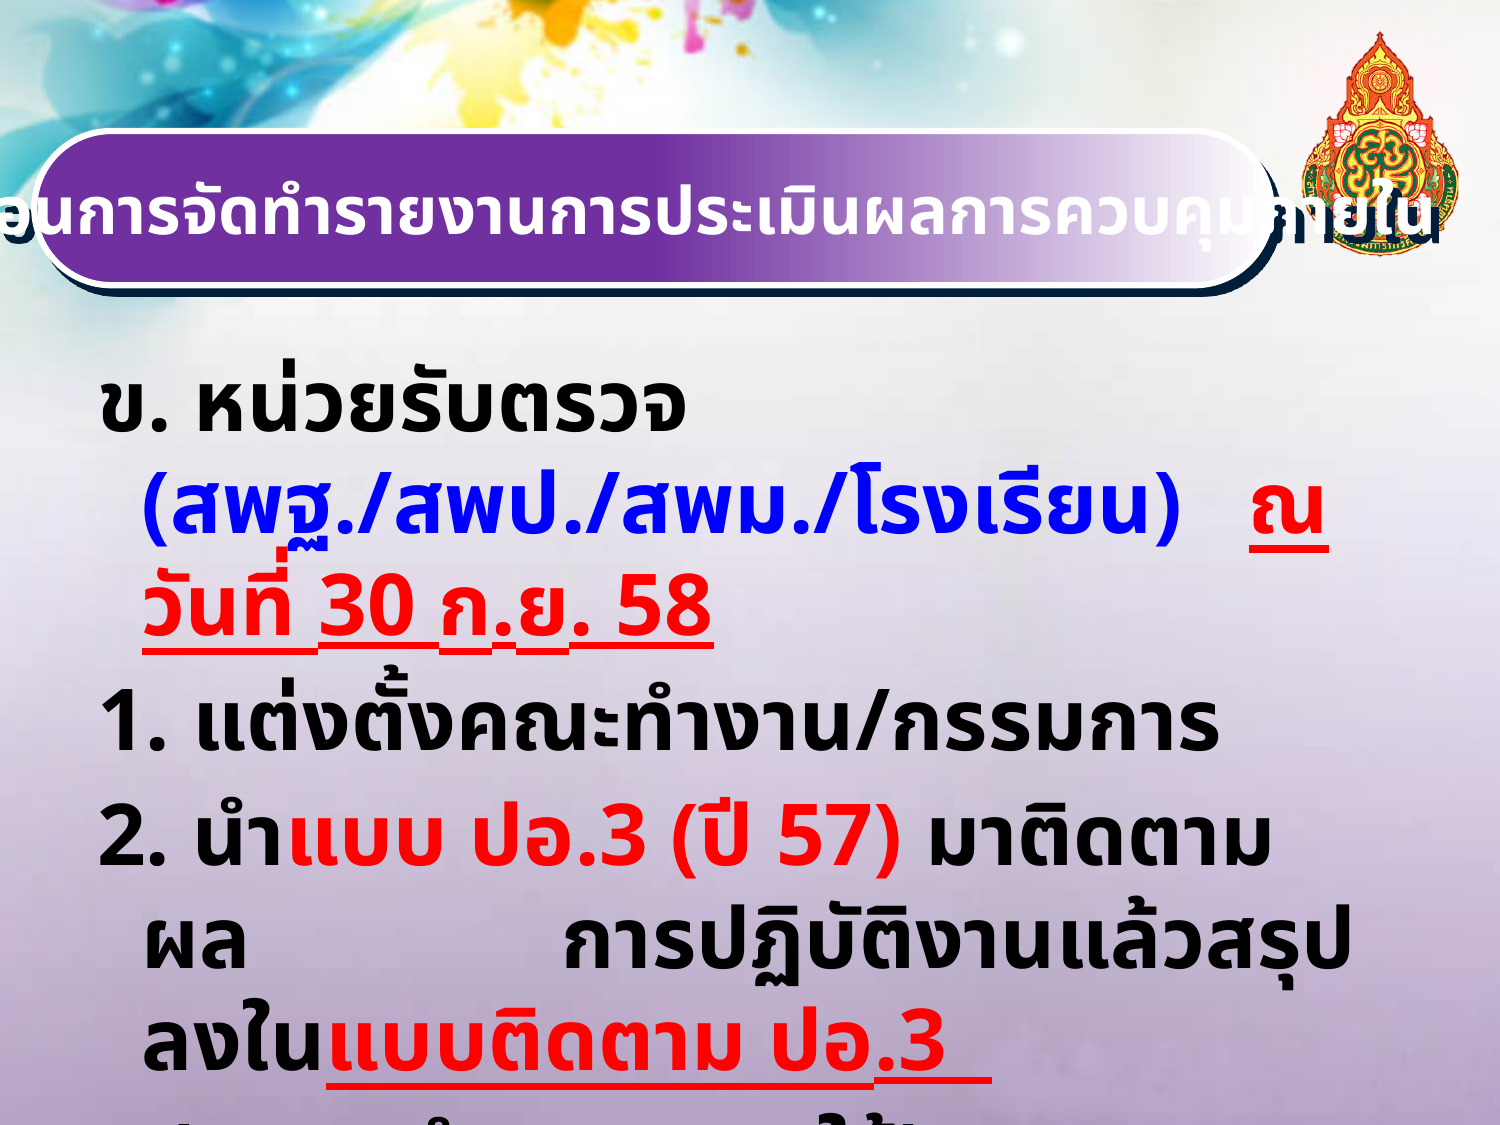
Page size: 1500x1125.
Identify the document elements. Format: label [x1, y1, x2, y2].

text_box [0, 0, 1500, 1125]
